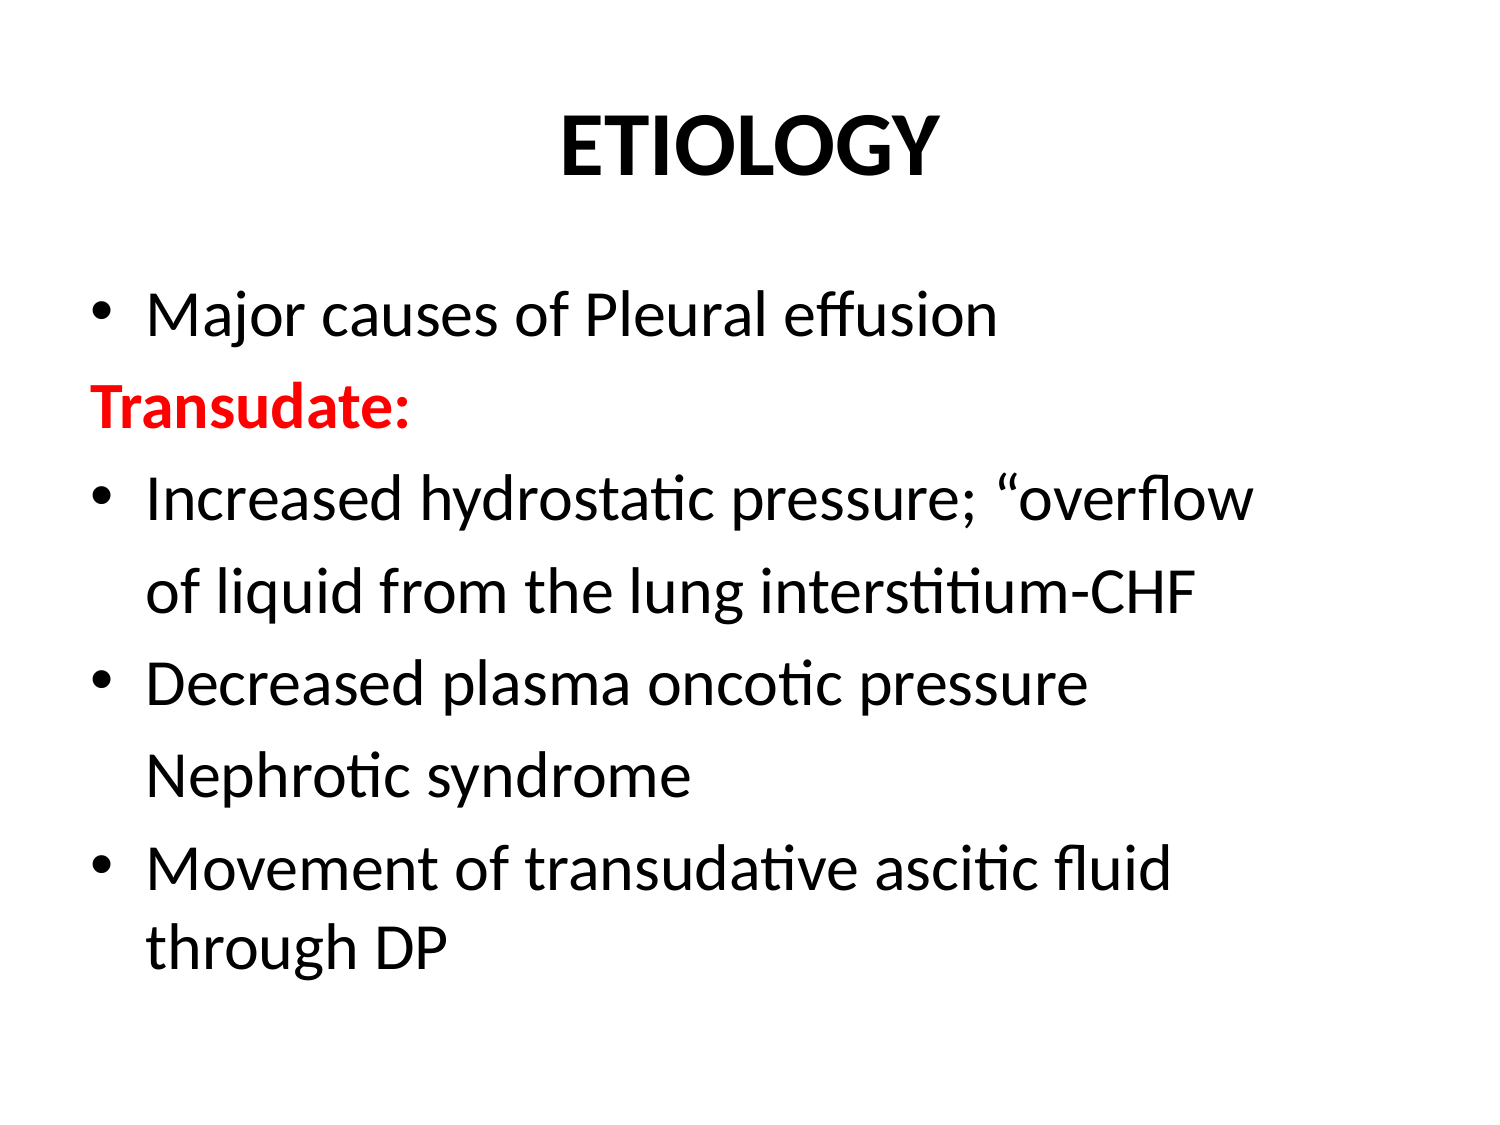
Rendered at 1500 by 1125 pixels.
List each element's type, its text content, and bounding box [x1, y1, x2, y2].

title ETIOLOGY [75, 45, 1425, 233]
list Major causes of Pleural effusion Transudate: Increased hydrostatic pressure; “overflow of liquid from the lung interstitium-CHF Decreased plasma oncotic pressure Nephrotic syndrome Movement of transudative ascitic fluid through DP [75, 262, 1425, 1005]
